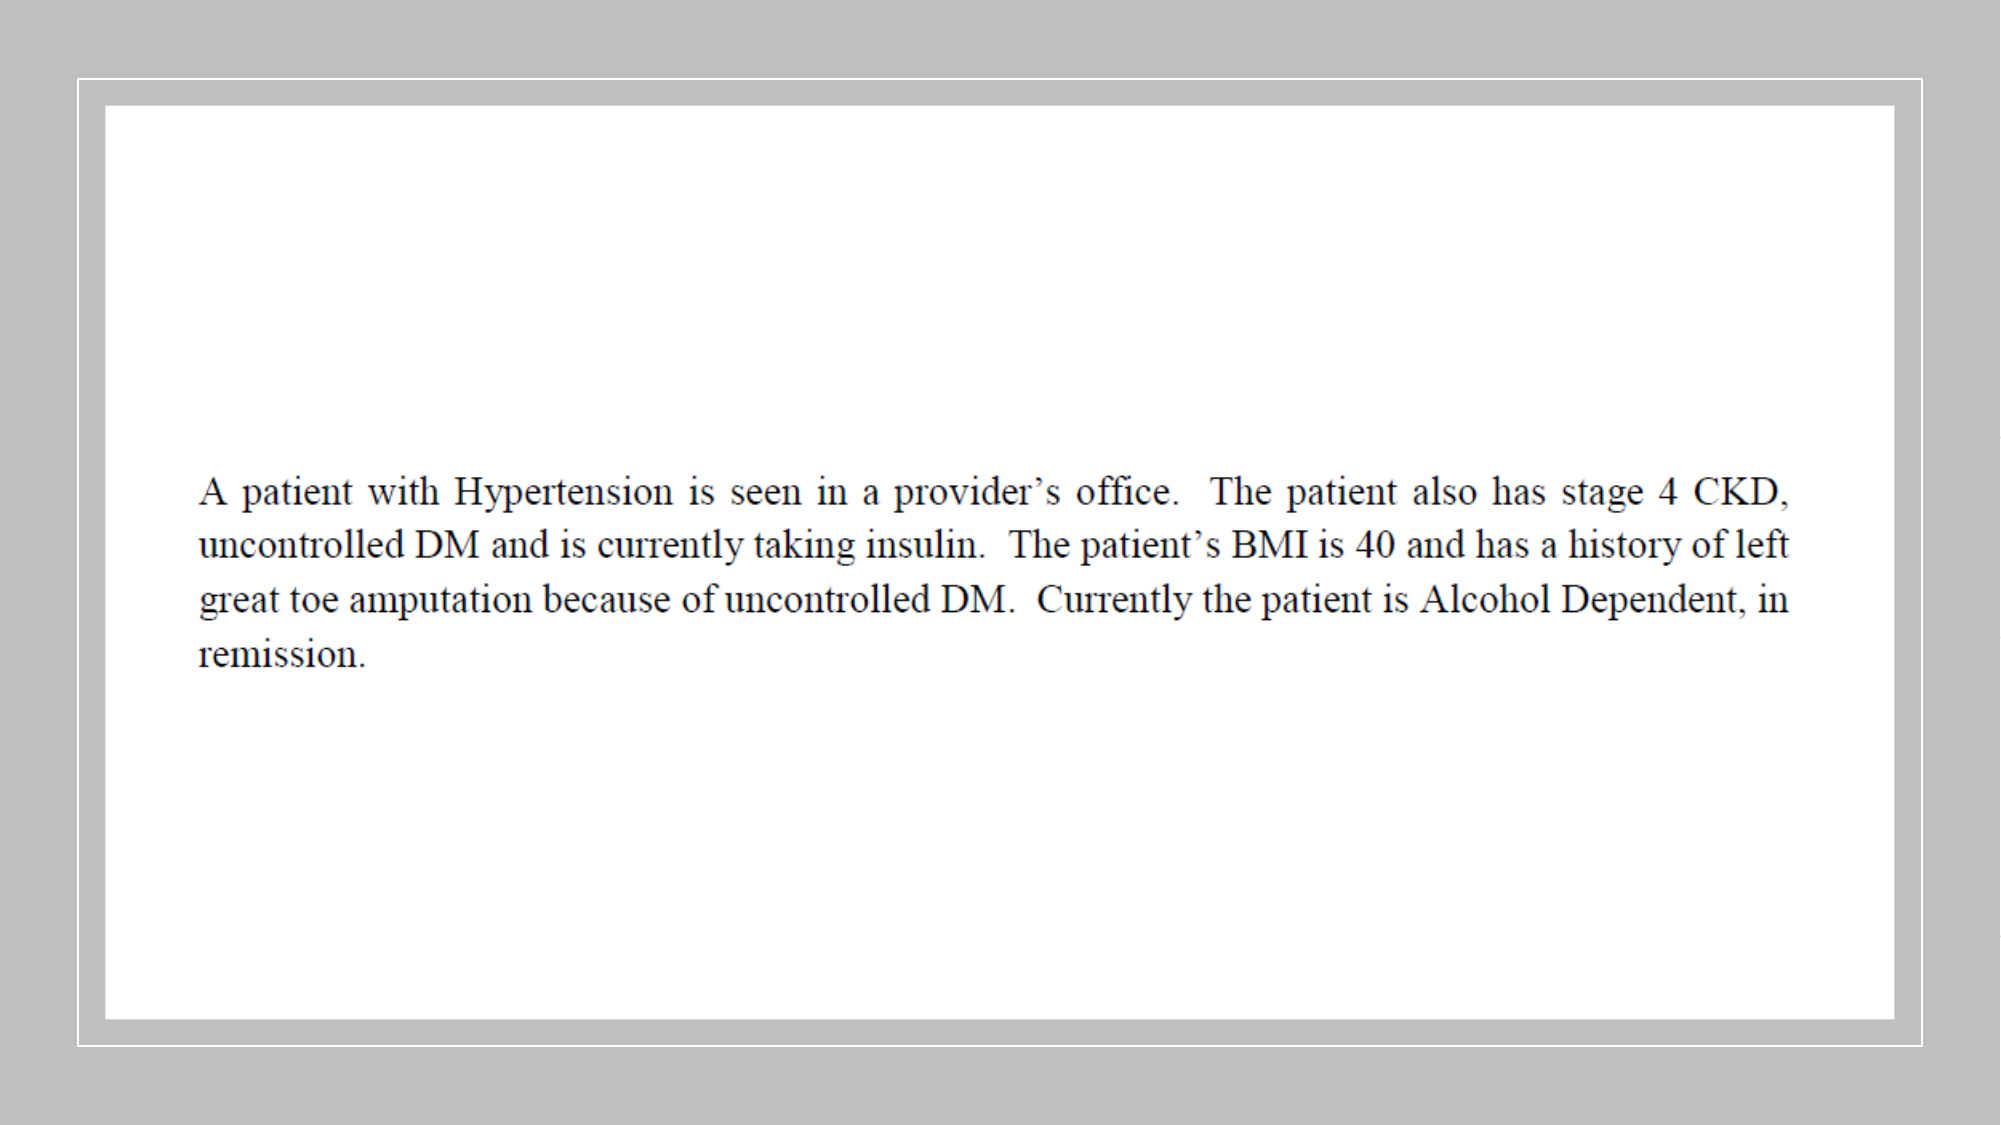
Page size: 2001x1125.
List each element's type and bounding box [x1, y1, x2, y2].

text_box [0, 0, 2000, 1125]
list [183, 431, 1817, 693]
text_box [77, 78, 1923, 1047]
text_box [104, 104, 1895, 1020]
